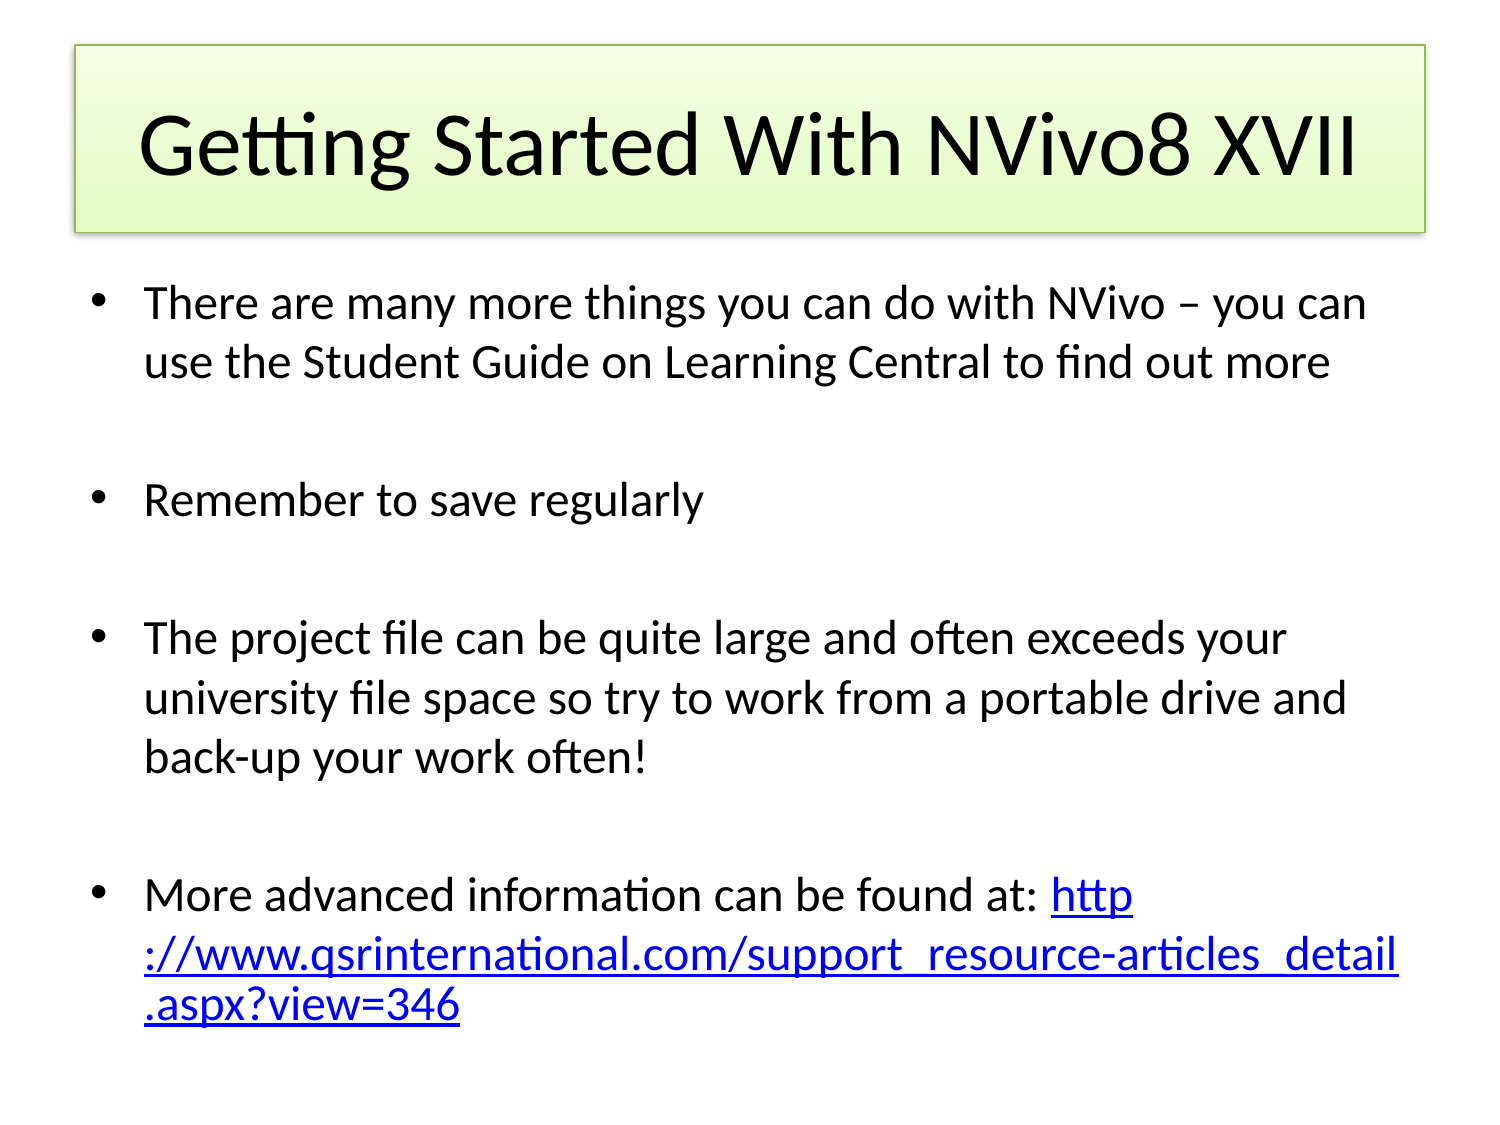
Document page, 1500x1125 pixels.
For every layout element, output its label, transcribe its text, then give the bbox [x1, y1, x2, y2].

list There are many more things you can do with NVivo – you can use the Student Guide on Learning Central to find out more Remember to save regularly The project file can be quite large and often exceeds your university file space so try to work from a portable drive and back-up your work often! More advanced information can be found at: http://www.qsrinternational.com/support_resource-articles_detail.aspx?view=346 [75, 262, 1425, 1005]
title Getting Started With NVivo8 XVII [74, 44, 1426, 233]
